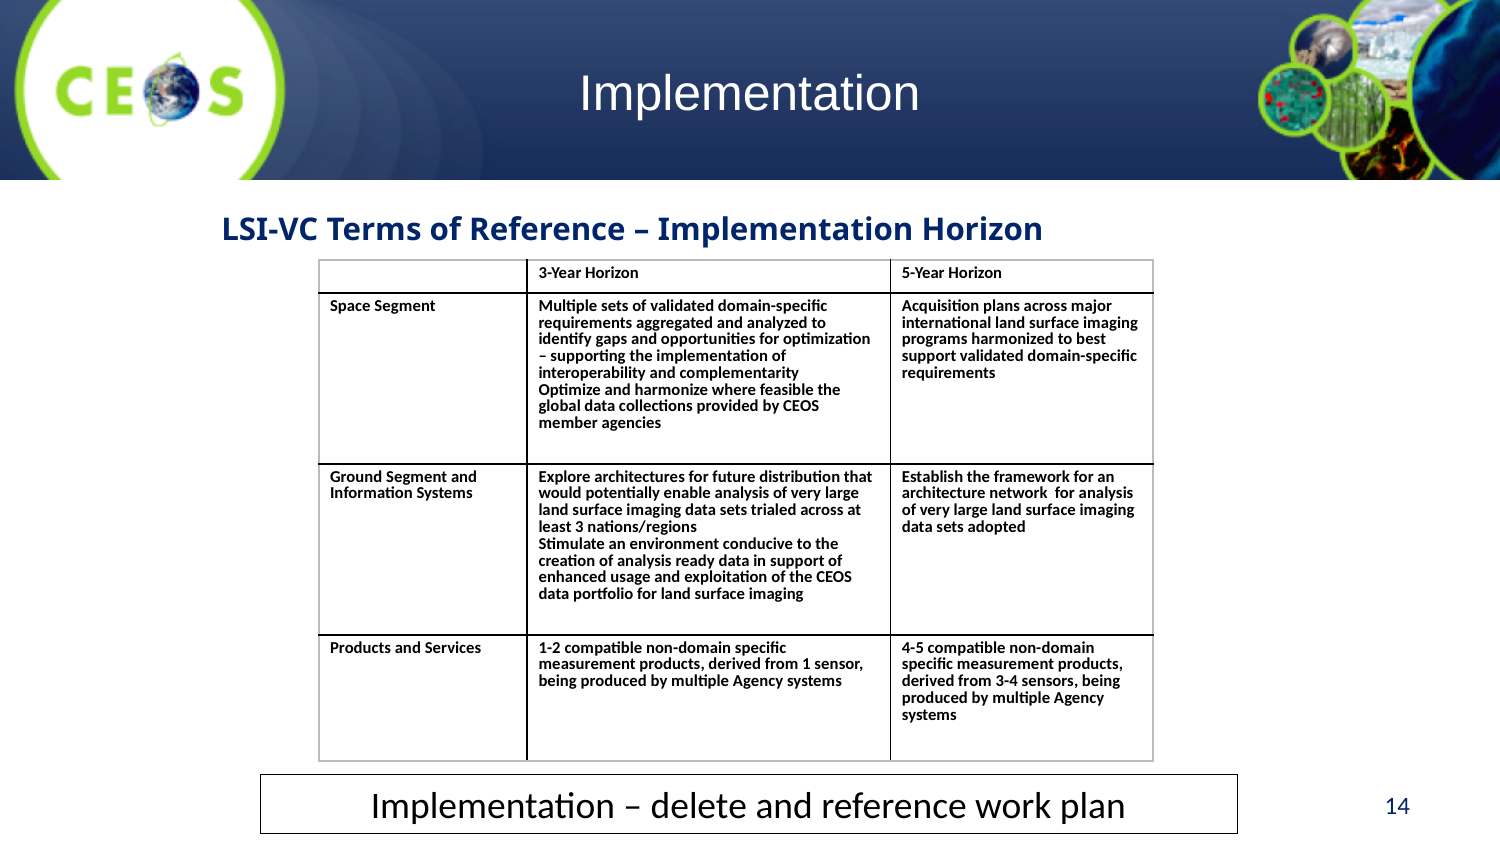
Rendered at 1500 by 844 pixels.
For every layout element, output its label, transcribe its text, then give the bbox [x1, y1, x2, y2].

table_cell Multiple sets of validated domain-specific requirements aggregated and analyzed to identify gaps and opportunities for optimization – supporting the implementation of interoperability and complementarity Optimize and harmonize where feasible the global data collections provided by CEOS member agencies [528, 294, 890, 463]
text_box LSI-VC Terms of Reference – Implementation Horizon [215, 201, 1288, 288]
table_cell 1-2 compatible non-domain specific measurement products, derived from 1 sensor, being produced by multiple Agency systems [528, 636, 890, 760]
table_cell Acquisition plans across major international land surface imaging programs harmonized to best support validated domain-specific requirements [891, 294, 1152, 463]
table_cell Ground Segment and Information Systems [320, 465, 526, 634]
picture [0, 0, 1500, 180]
slide_number 14 [1238, 782, 1425, 827]
table_cell 4-5 compatible non-domain specific measurement products, derived from 3-4 sensors, being produced by multiple Agency systems [891, 636, 1152, 760]
table_header [320, 261, 526, 292]
table_cell Space Segment [320, 294, 526, 463]
title Implementation [331, 20, 1168, 161]
table_header 3-Year Horizon [528, 261, 890, 292]
table_cell Establish the framework for an architecture network for analysis of very large land surface imaging data sets adopted [891, 465, 1152, 634]
table_header 5-Year Horizon [891, 261, 1152, 292]
table_cell Explore architectures for future distribution that would potentially enable analysis of very large land surface imaging data sets trialed across at least 3 nations/regions Stimulate an environment conducive to the creation of analysis ready data in support of enhanced usage and exploitation of the CEOS data portfolio for land surface imaging [528, 465, 890, 634]
text_box Implementation – delete and reference work plan [260, 774, 1238, 834]
table_cell Products and Services [320, 636, 526, 760]
